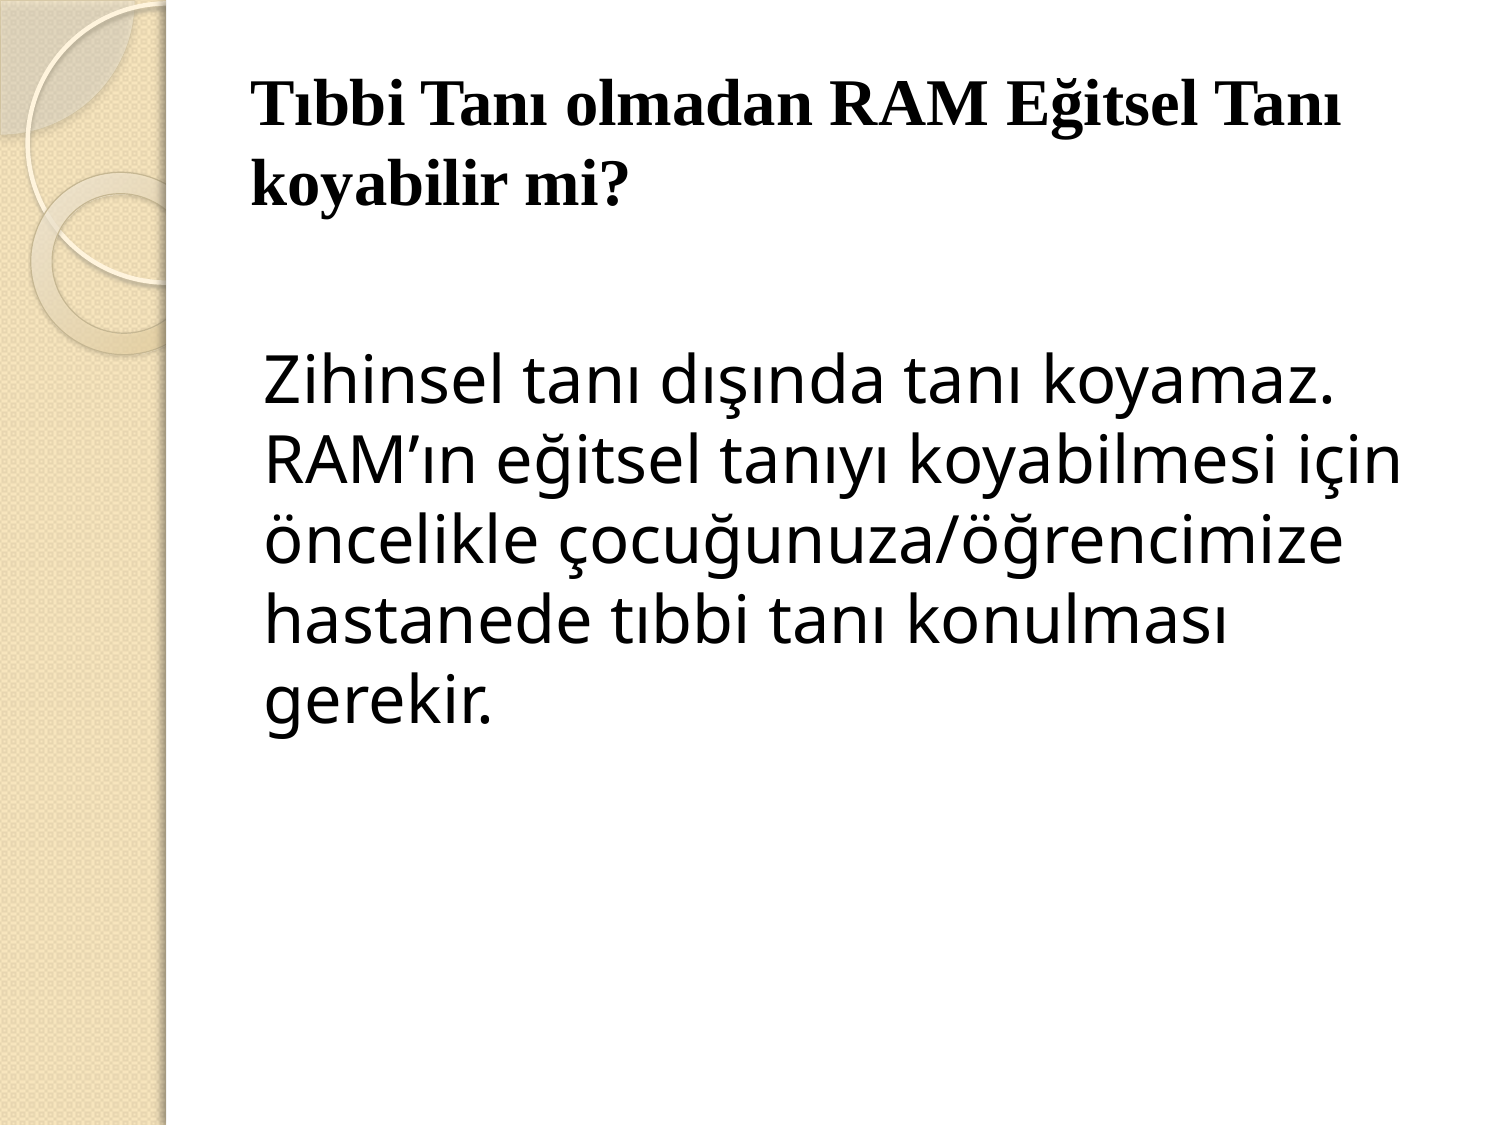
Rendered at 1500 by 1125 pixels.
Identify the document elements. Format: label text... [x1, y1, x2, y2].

list Zihinsel tanı dışında tanı koyamaz. RAM’ın eğitsel tanıyı koyabilmesi için öncelikle çocuğunuza/öğrencimize hastanede tıbbi tanı konulması gerekir. [235, 237, 1466, 1025]
title Tıbbi Tanı olmadan RAM Eğitsel Tanı koyabilir mi? [235, 45, 1466, 233]
